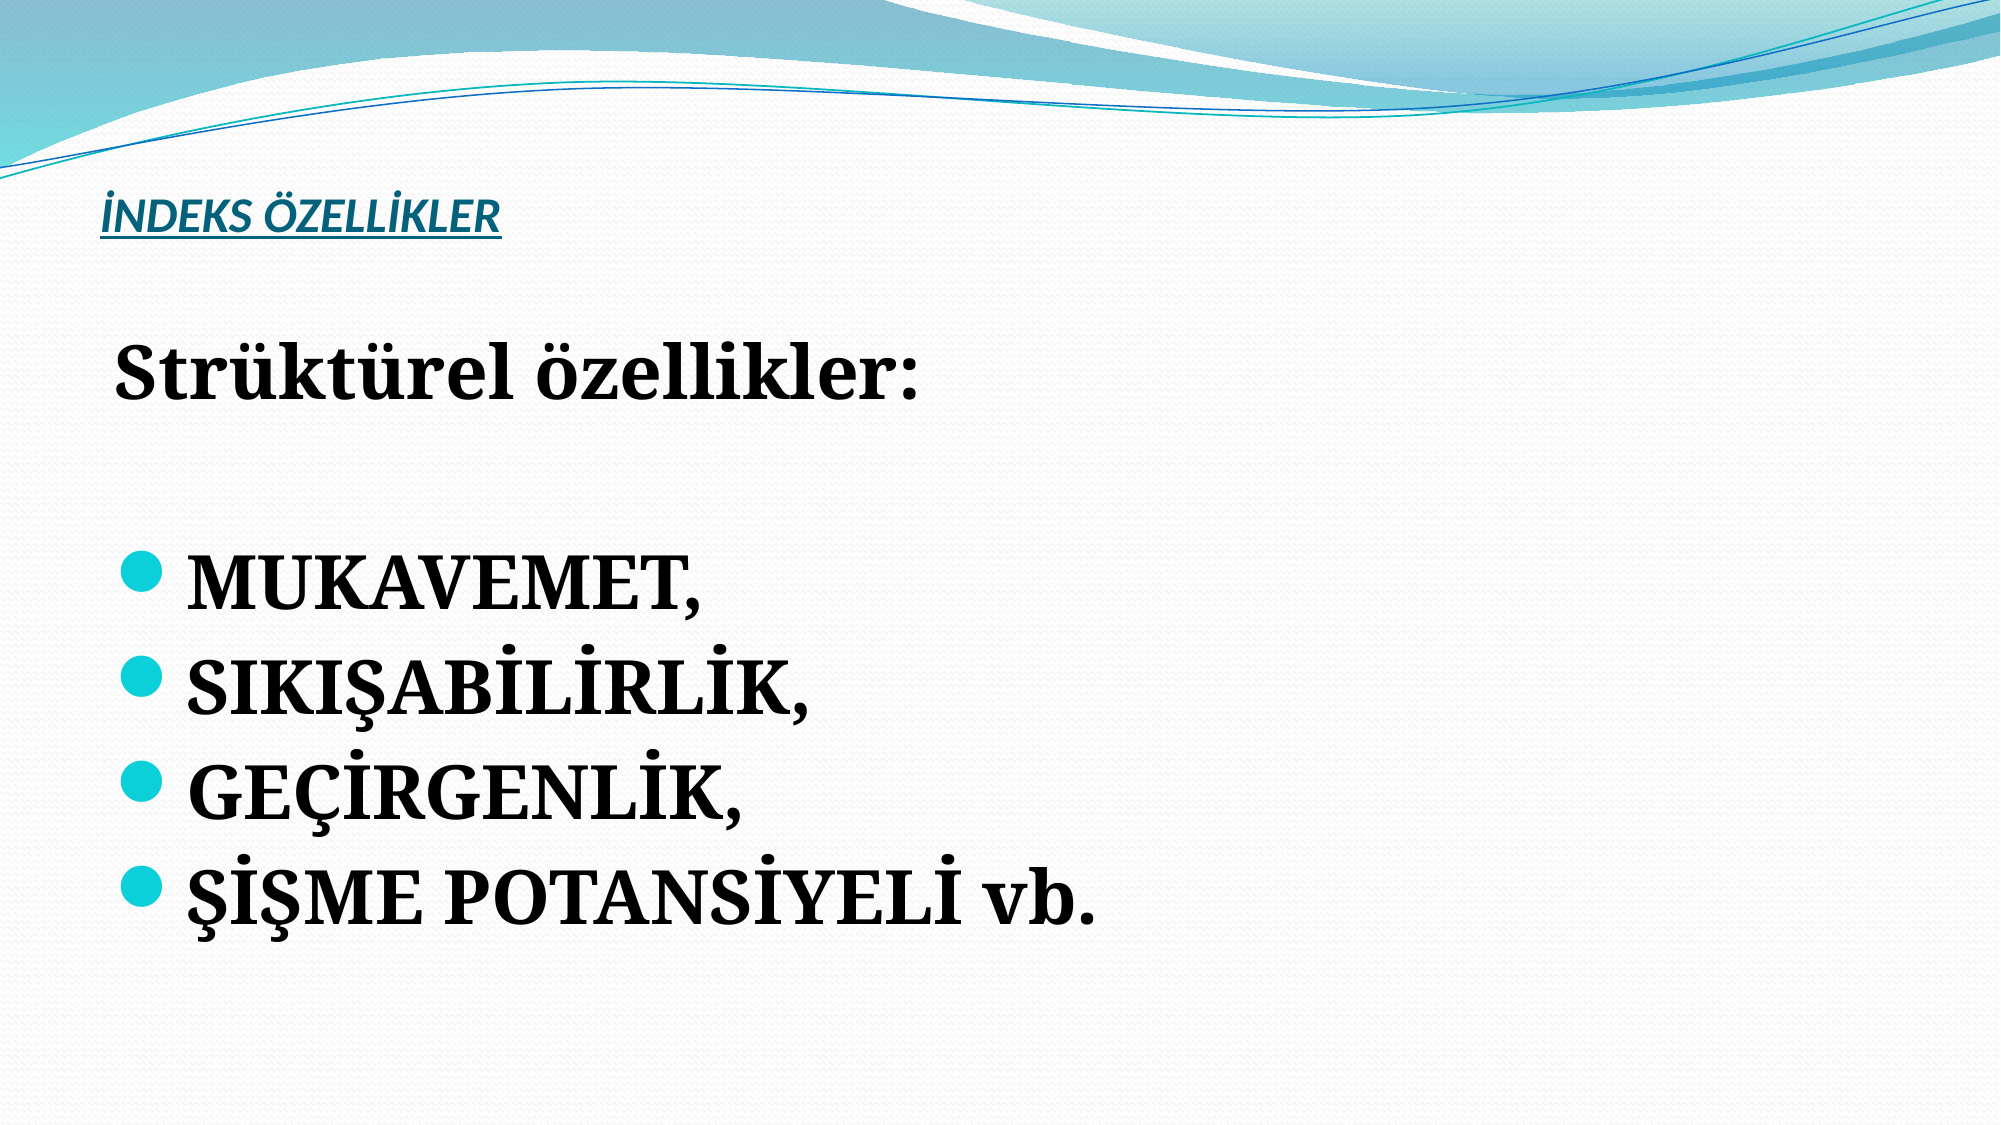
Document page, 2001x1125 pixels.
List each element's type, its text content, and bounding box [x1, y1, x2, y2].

list Strüktürel özellikler: MUKAVEMET, SIKIŞABİLİRLİK, GEÇİRGENLİK, ŞİŞME POTANSİYELİ vb. [99, 317, 1900, 1038]
title İNDEKS ÖZELLİKLER [99, 115, 1900, 303]
